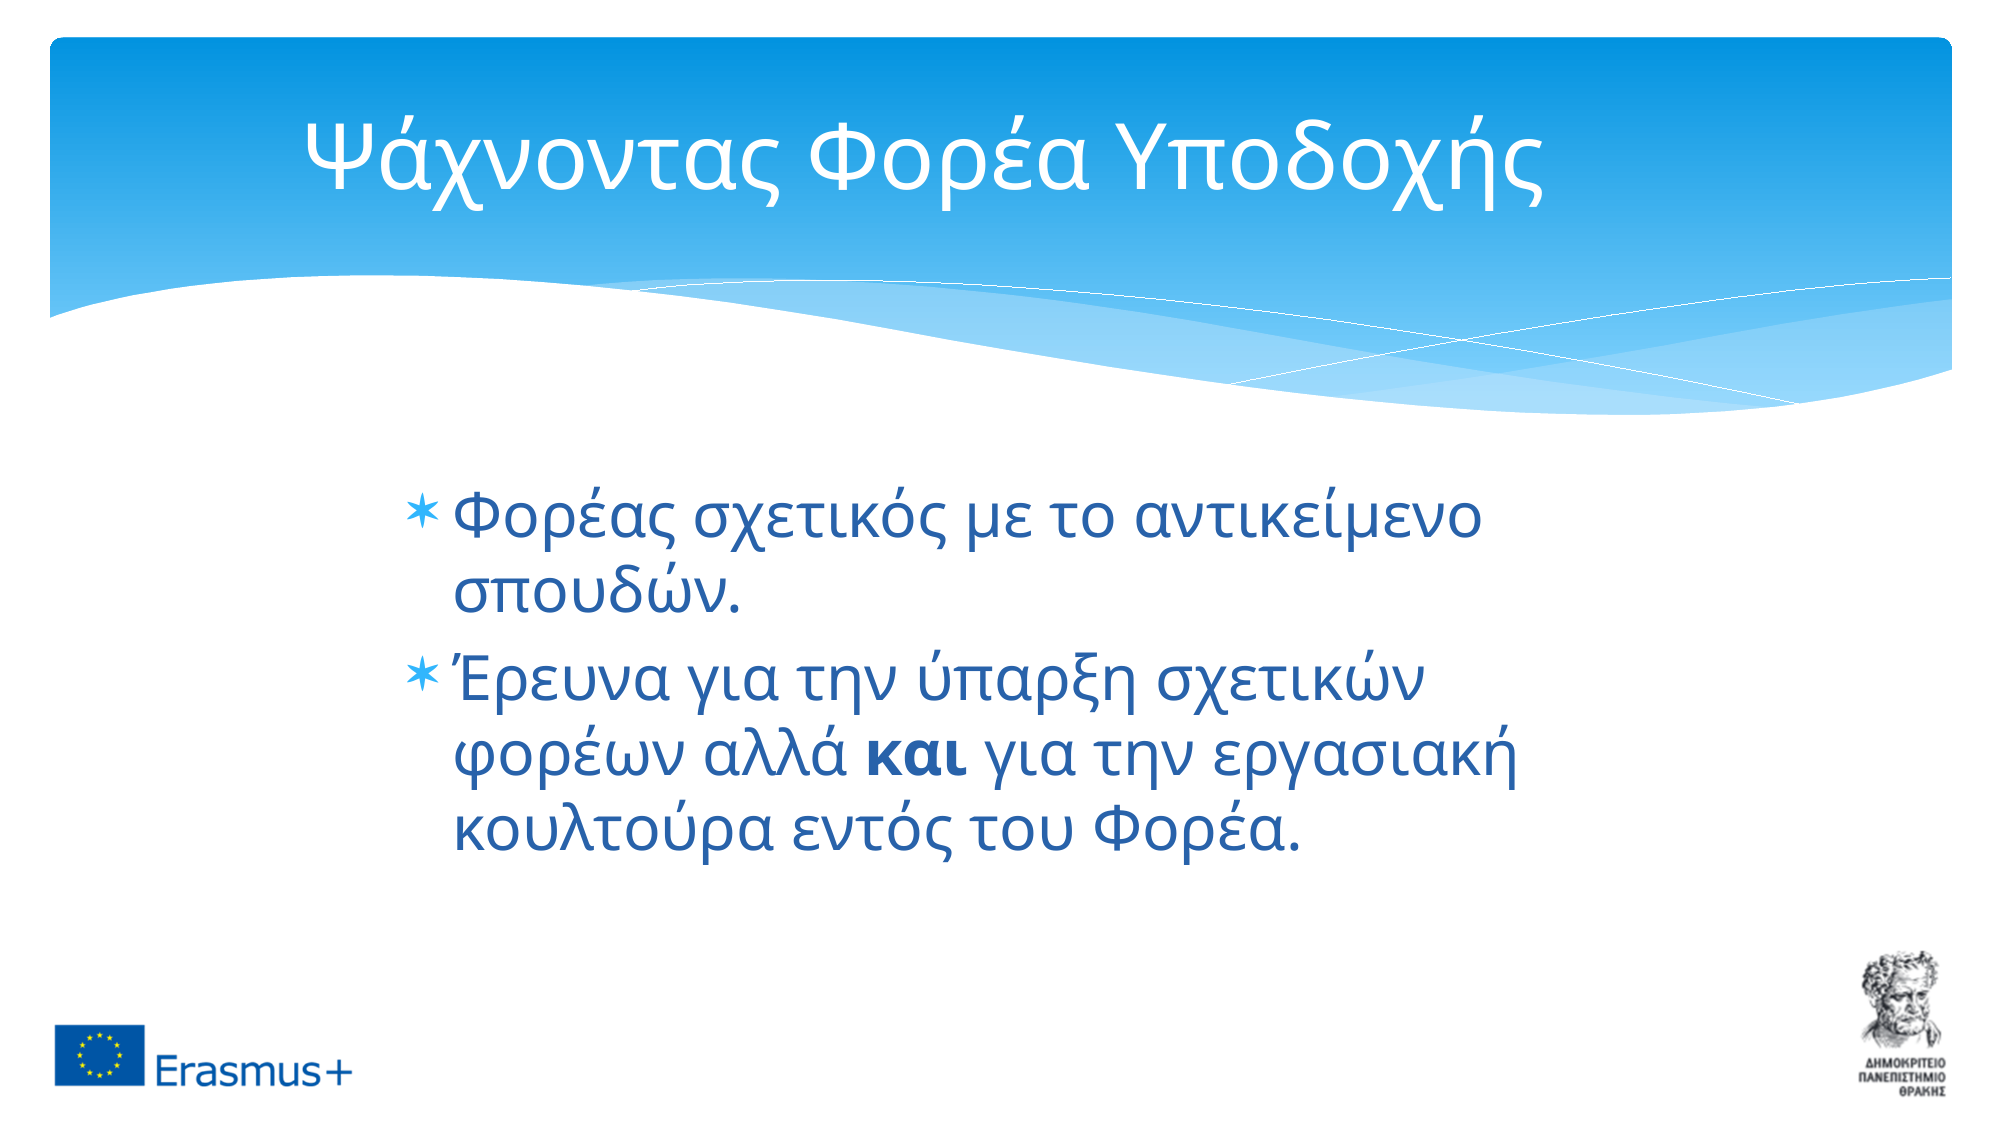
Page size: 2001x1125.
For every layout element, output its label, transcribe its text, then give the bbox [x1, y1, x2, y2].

list Φορέας σχετικός με το αντικείμενο σπουδών. Έρευνα για την ύπαρξη σχετικών φορέων αλλά και για την εργασιακή κουλτούρα εντός του Φορέα. [392, 468, 1608, 941]
picture [37, 1007, 369, 1103]
title Ψάχνοντας Φορέα Υποδοχής [249, 50, 1600, 256]
picture [1825, 940, 1980, 1124]
